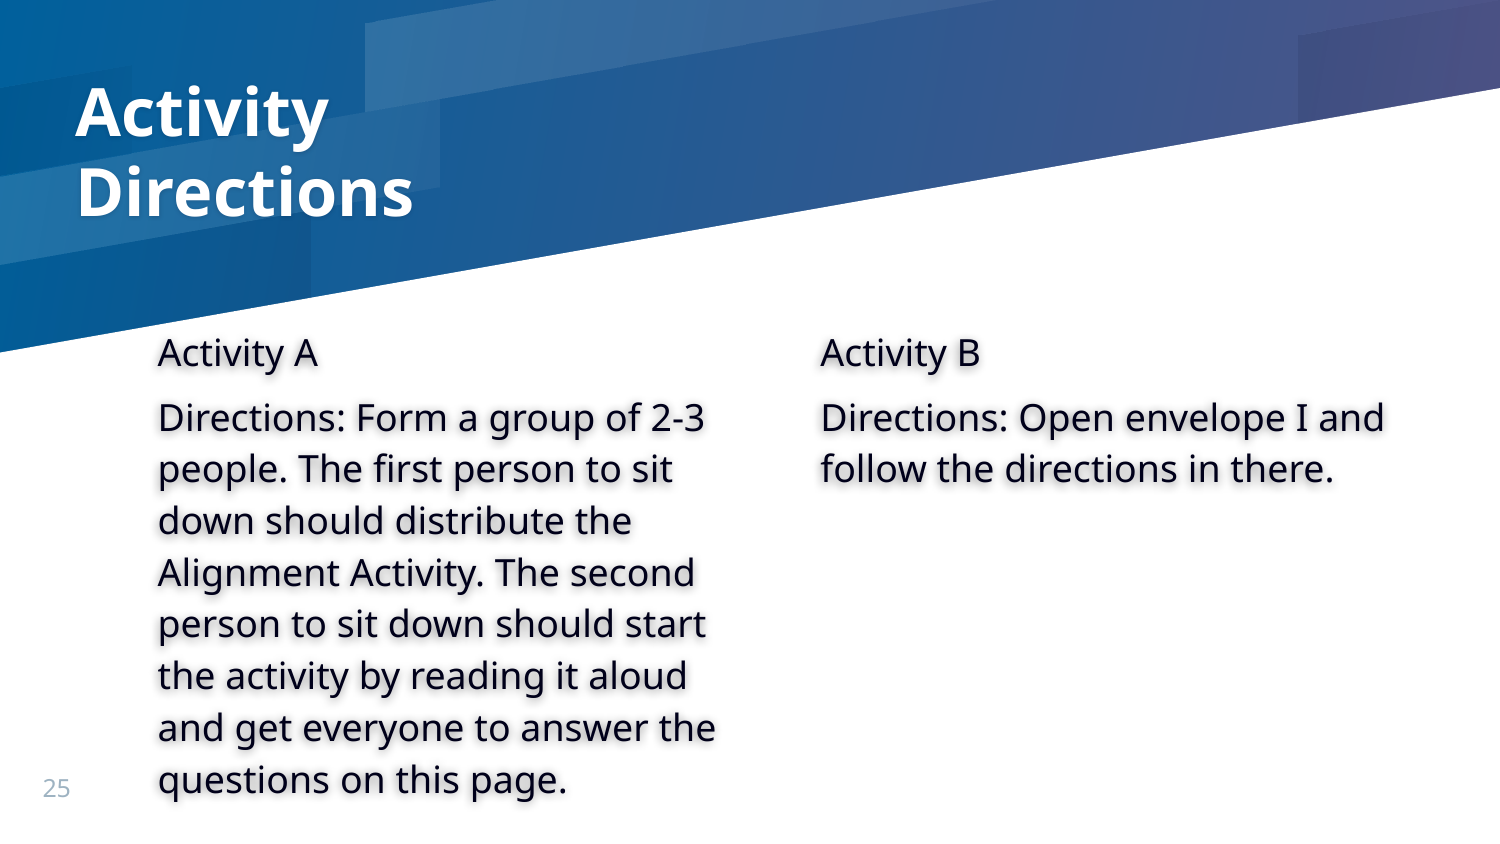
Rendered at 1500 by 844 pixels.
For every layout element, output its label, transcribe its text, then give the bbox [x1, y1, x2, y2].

title Activity Directions [75, 0, 681, 301]
list Activity B Directions: Open envelope I and follow the directions in there. [820, 322, 1405, 818]
list Activity A Directions: Form a group of 2-3 people. The first person to sit down should distribute the Alignment Activity. The second person to sit down should start the activity by reading it aloud and get everyone to answer the questions on this page. [157, 322, 743, 818]
slide_number 25 [42, 766, 122, 807]
